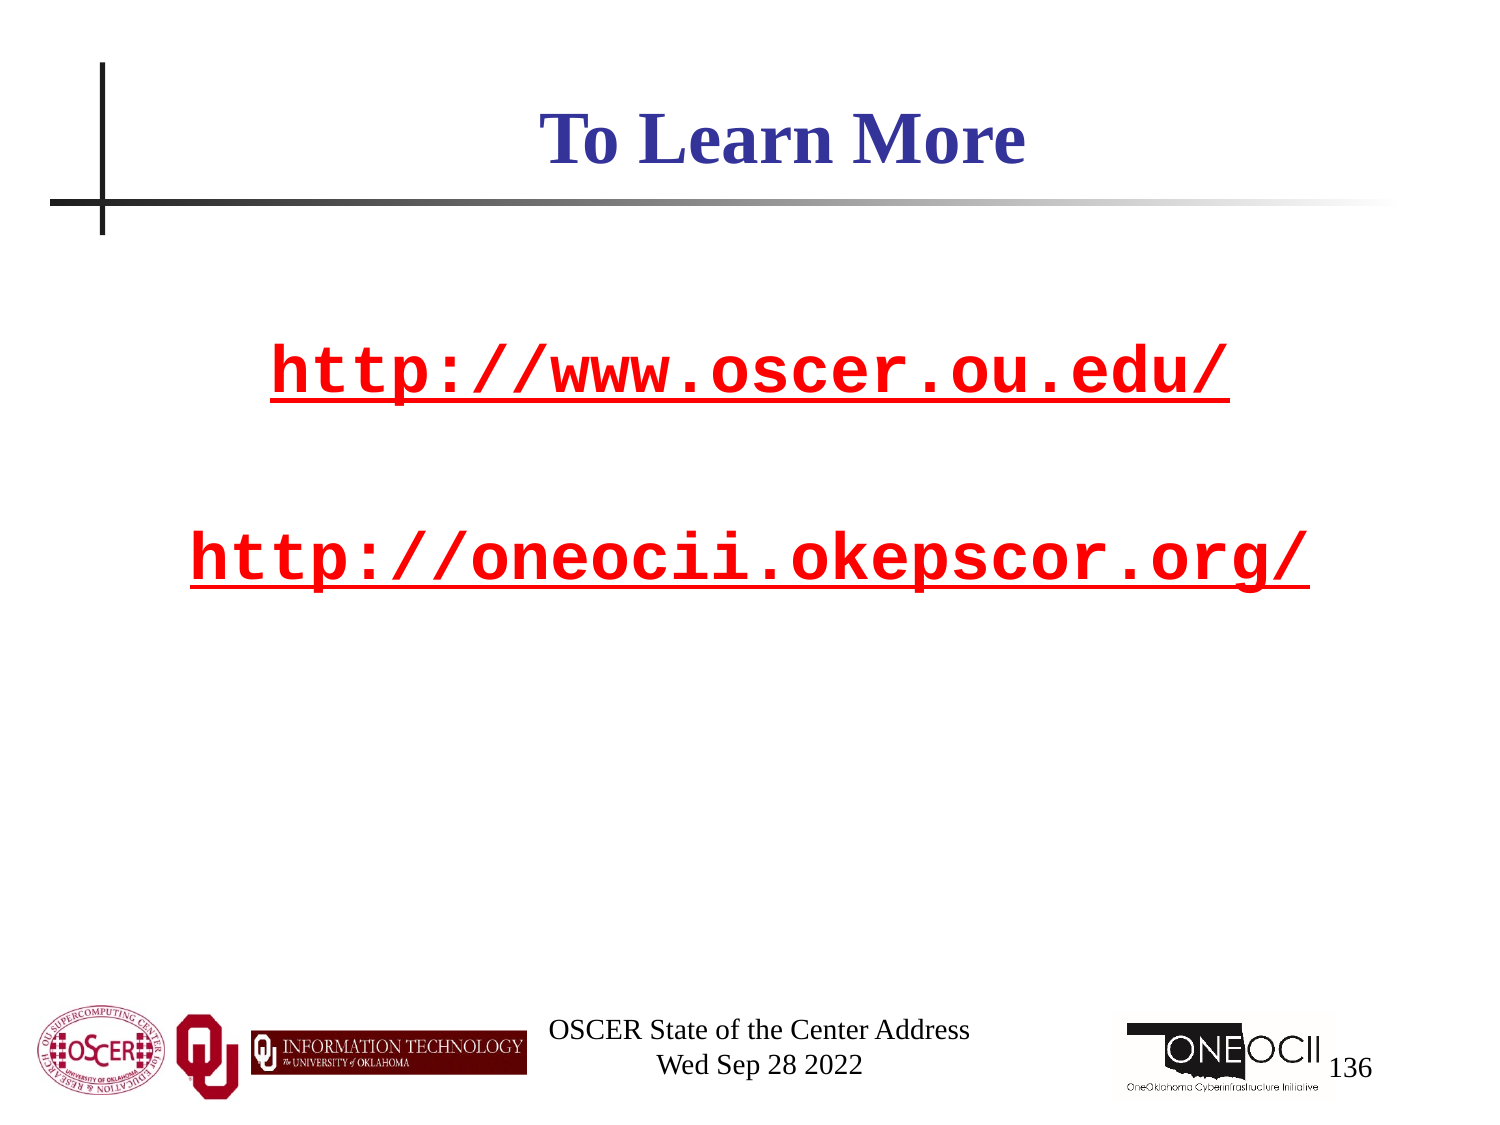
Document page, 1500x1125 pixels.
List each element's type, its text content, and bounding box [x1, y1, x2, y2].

picture [247, 1028, 431, 1078]
slide_number 136 [1174, 1015, 1388, 1091]
footer OSCER State of the Center Address Wed Sep 28 2022 [431, 1012, 1088, 1088]
picture [1112, 1012, 1336, 1102]
title To Learn More [124, 74, 1442, 187]
picture [37, 1005, 165, 1095]
list http://www.oscer.ou.edu/ http://oneocii.okepscor.org/ [99, 224, 1401, 988]
picture [174, 1012, 240, 1102]
